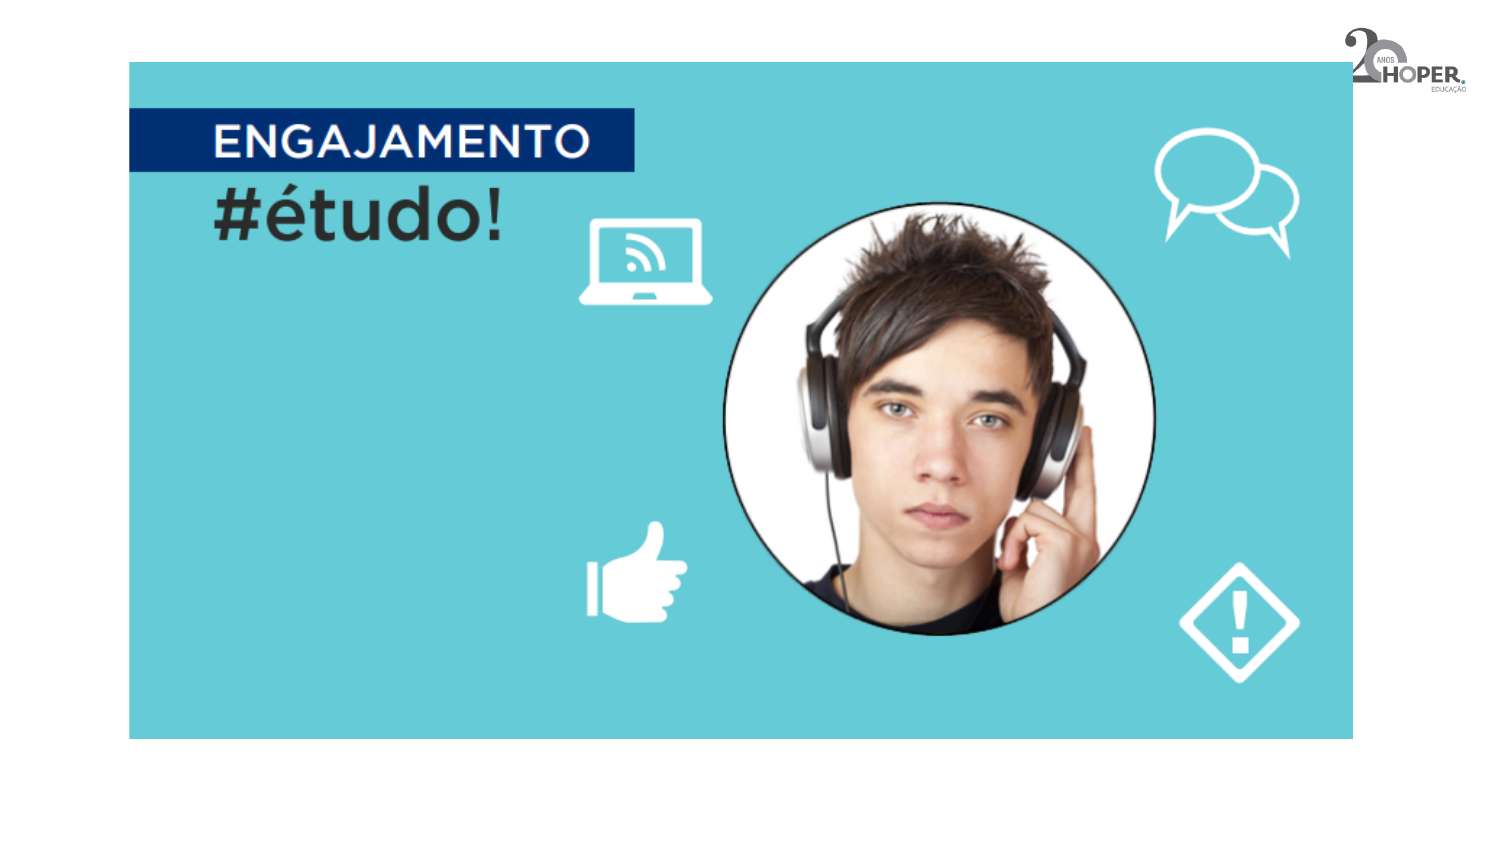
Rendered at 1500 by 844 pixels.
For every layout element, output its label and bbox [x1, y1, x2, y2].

picture [128, 20, 1478, 739]
